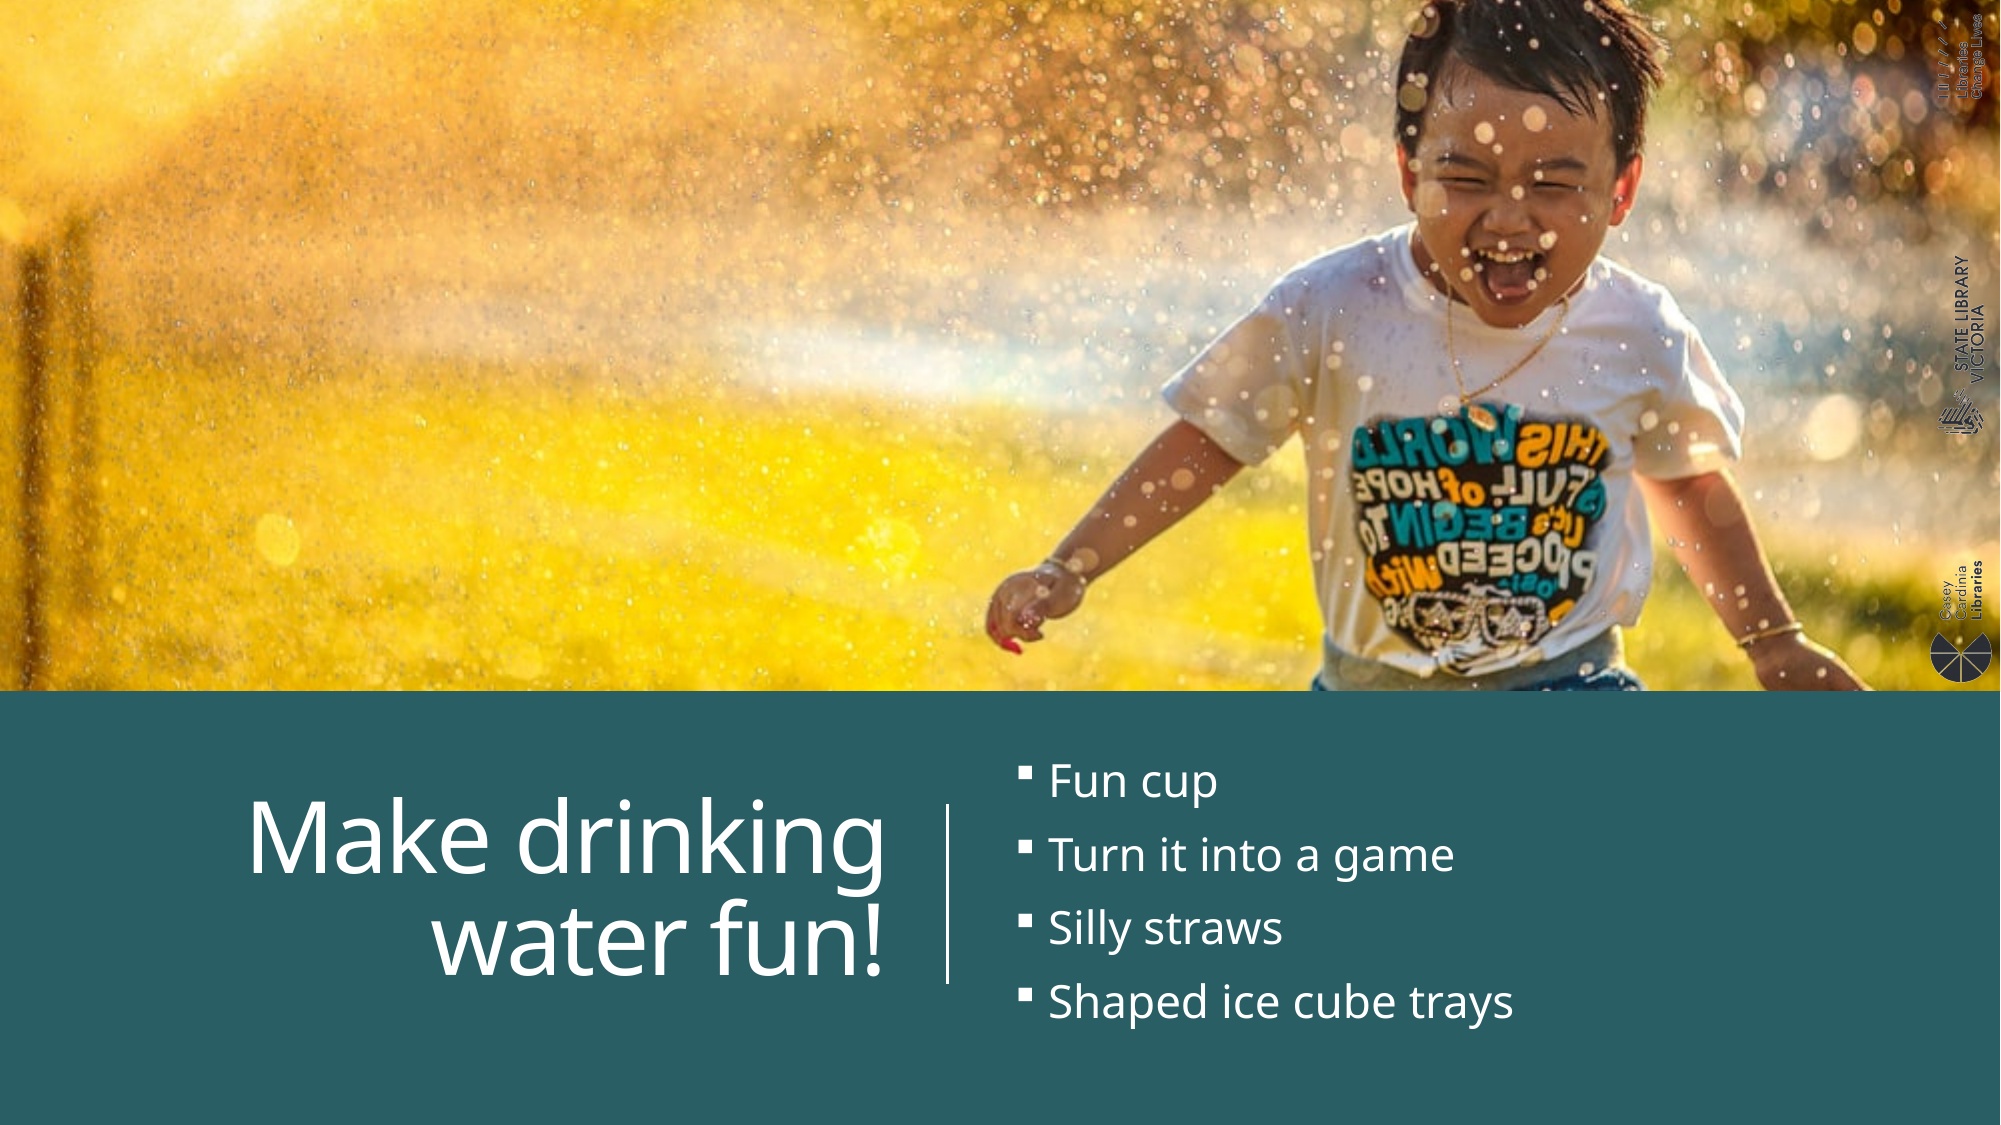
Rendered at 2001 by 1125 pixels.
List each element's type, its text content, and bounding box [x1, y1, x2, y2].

text_box [0, 692, 2000, 1125]
list Fun cup Turn it into a game Silly straws Shaped ice cube trays [999, 744, 1876, 1043]
title Make drinking water fun! [107, 745, 903, 1042]
picture [0, 0, 2001, 692]
